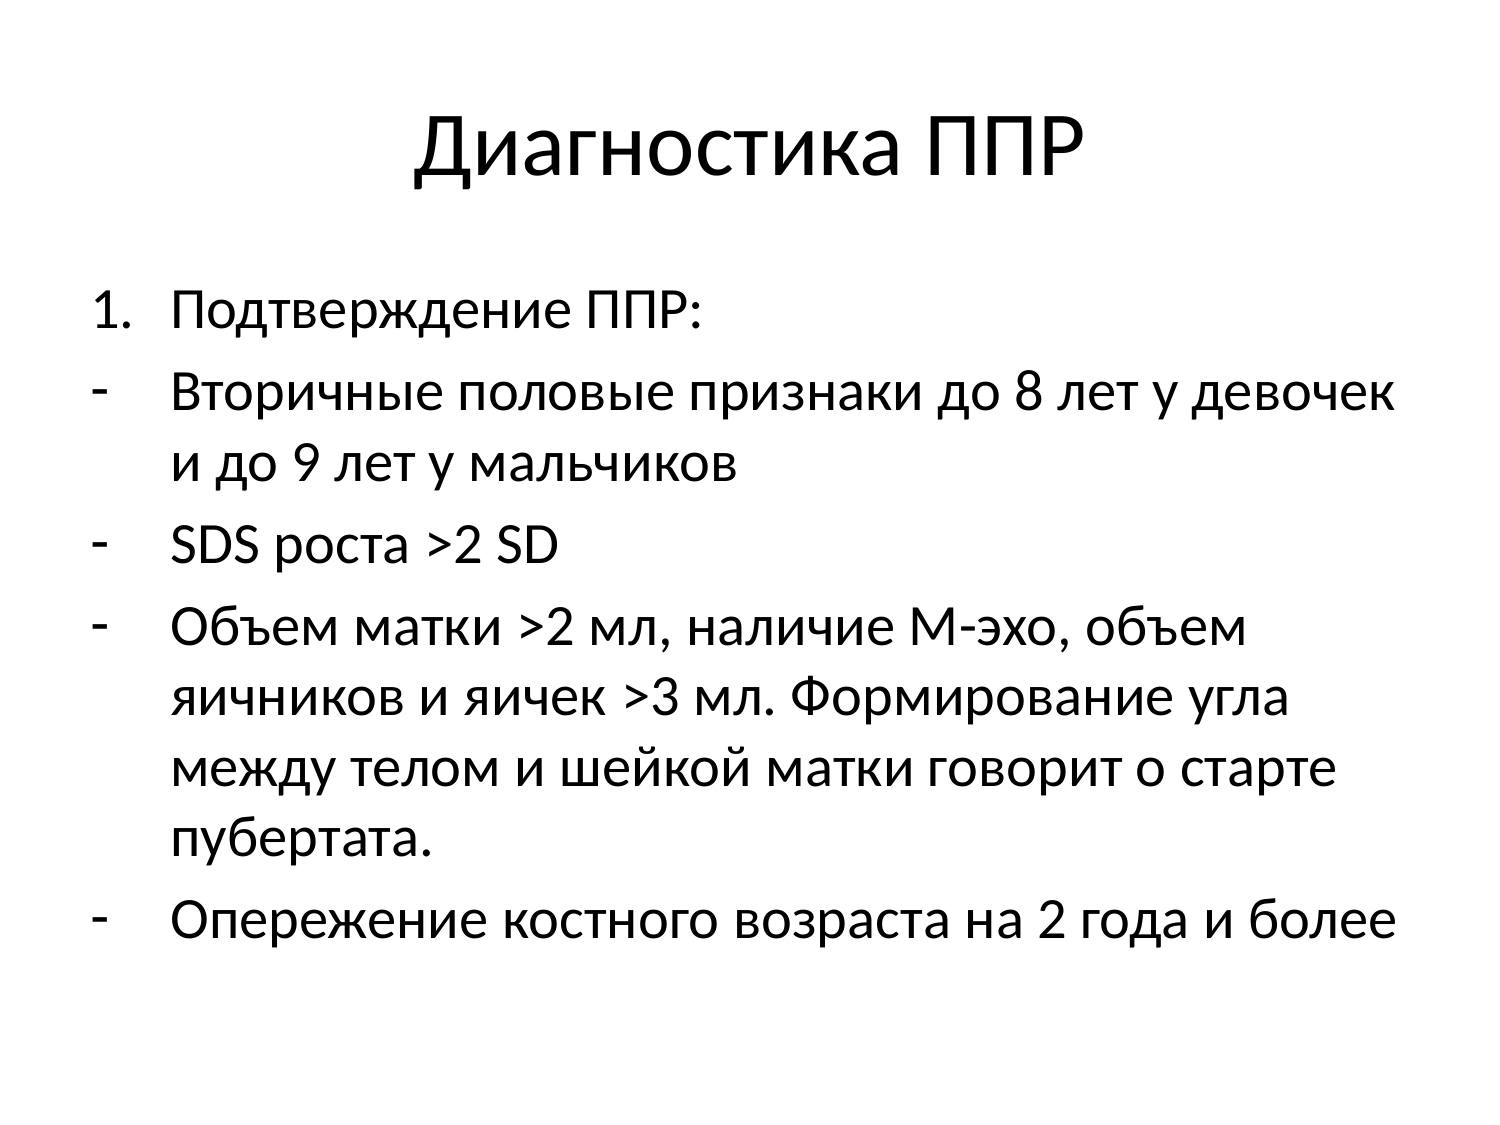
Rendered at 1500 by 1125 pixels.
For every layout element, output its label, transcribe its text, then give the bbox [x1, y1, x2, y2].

list Подтверждение ППР: Вторичные половые признаки до 8 лет у девочек и до 9 лет у мальчиков SDS роста >2 SD Объем матки >2 мл, наличие М-эхо, объем яичников и яичек >3 мл. Формирование угла между телом и шейкой матки говорит о старте пубертата. Опережение костного возраста на 2 года и более [75, 262, 1425, 1005]
title Диагностика ППР [75, 45, 1425, 233]
